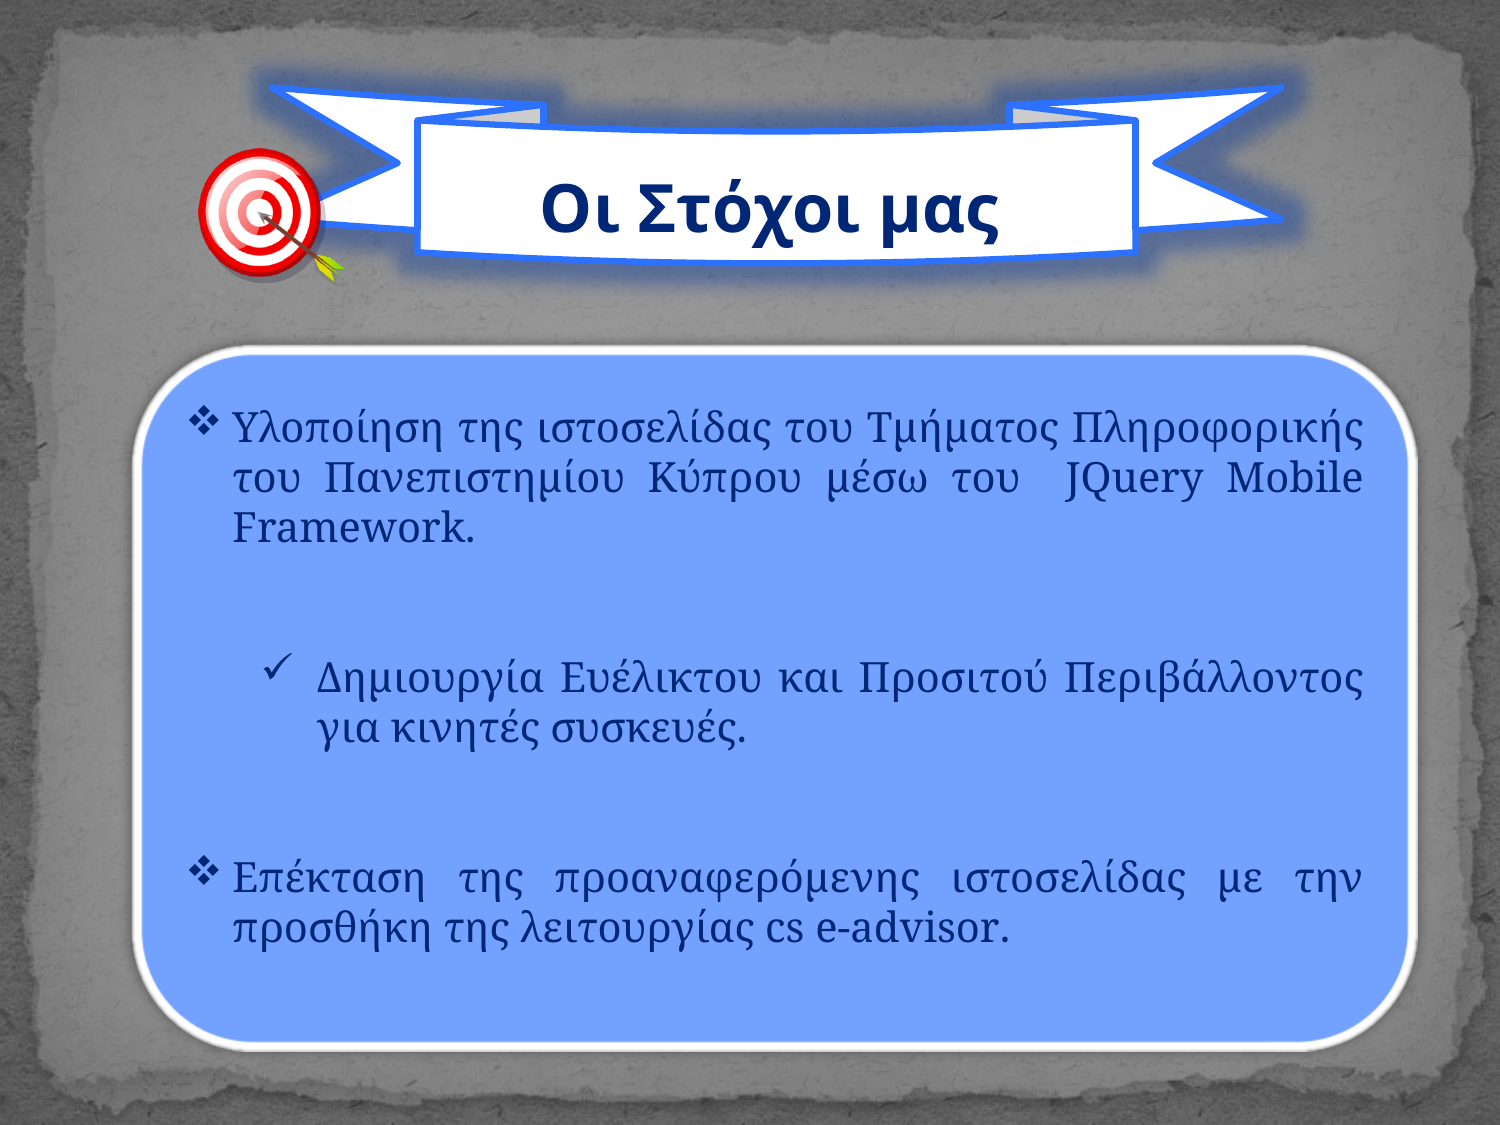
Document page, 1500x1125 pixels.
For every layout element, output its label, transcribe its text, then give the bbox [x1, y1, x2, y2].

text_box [201, 90, 1280, 283]
text_box Υλοποίηση της ιστοσελίδας του Τμήματος Πληροφορικής του Πανεπιστημίου Κύπρου μέσω του JQuery Mobile Framework. Δημιουργία Ευέλικτου και Προσιτού Περιβάλλοντος για κινητές συσκευές. Επέκταση της προαναφερόμενης ιστοσελίδας με την προσθήκη της λειτουργίας cs e-advisor. [135, 348, 1415, 1049]
